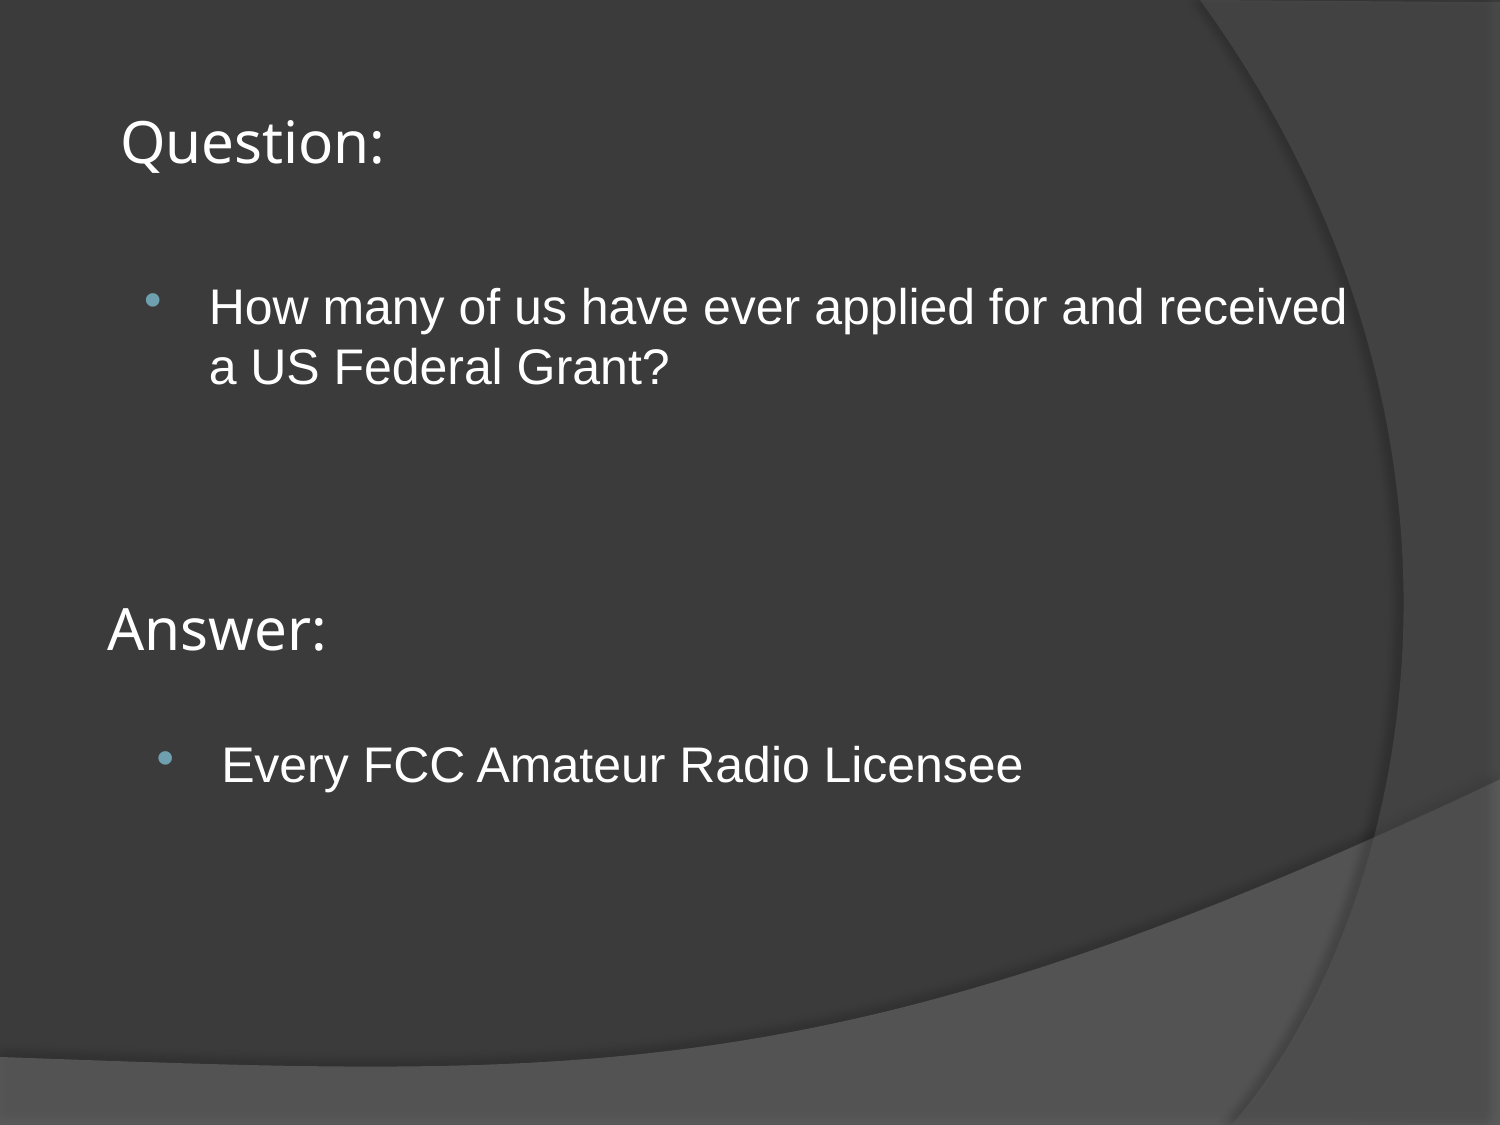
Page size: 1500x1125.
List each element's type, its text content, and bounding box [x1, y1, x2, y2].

list How many of us have ever applied for and received a US Federal Grant? [124, 267, 1388, 451]
text_box Every FCC Amateur Radio Licensee [137, 725, 1438, 908]
title Question: [112, 62, 1388, 218]
text_box Answer: [99, 549, 1375, 705]
